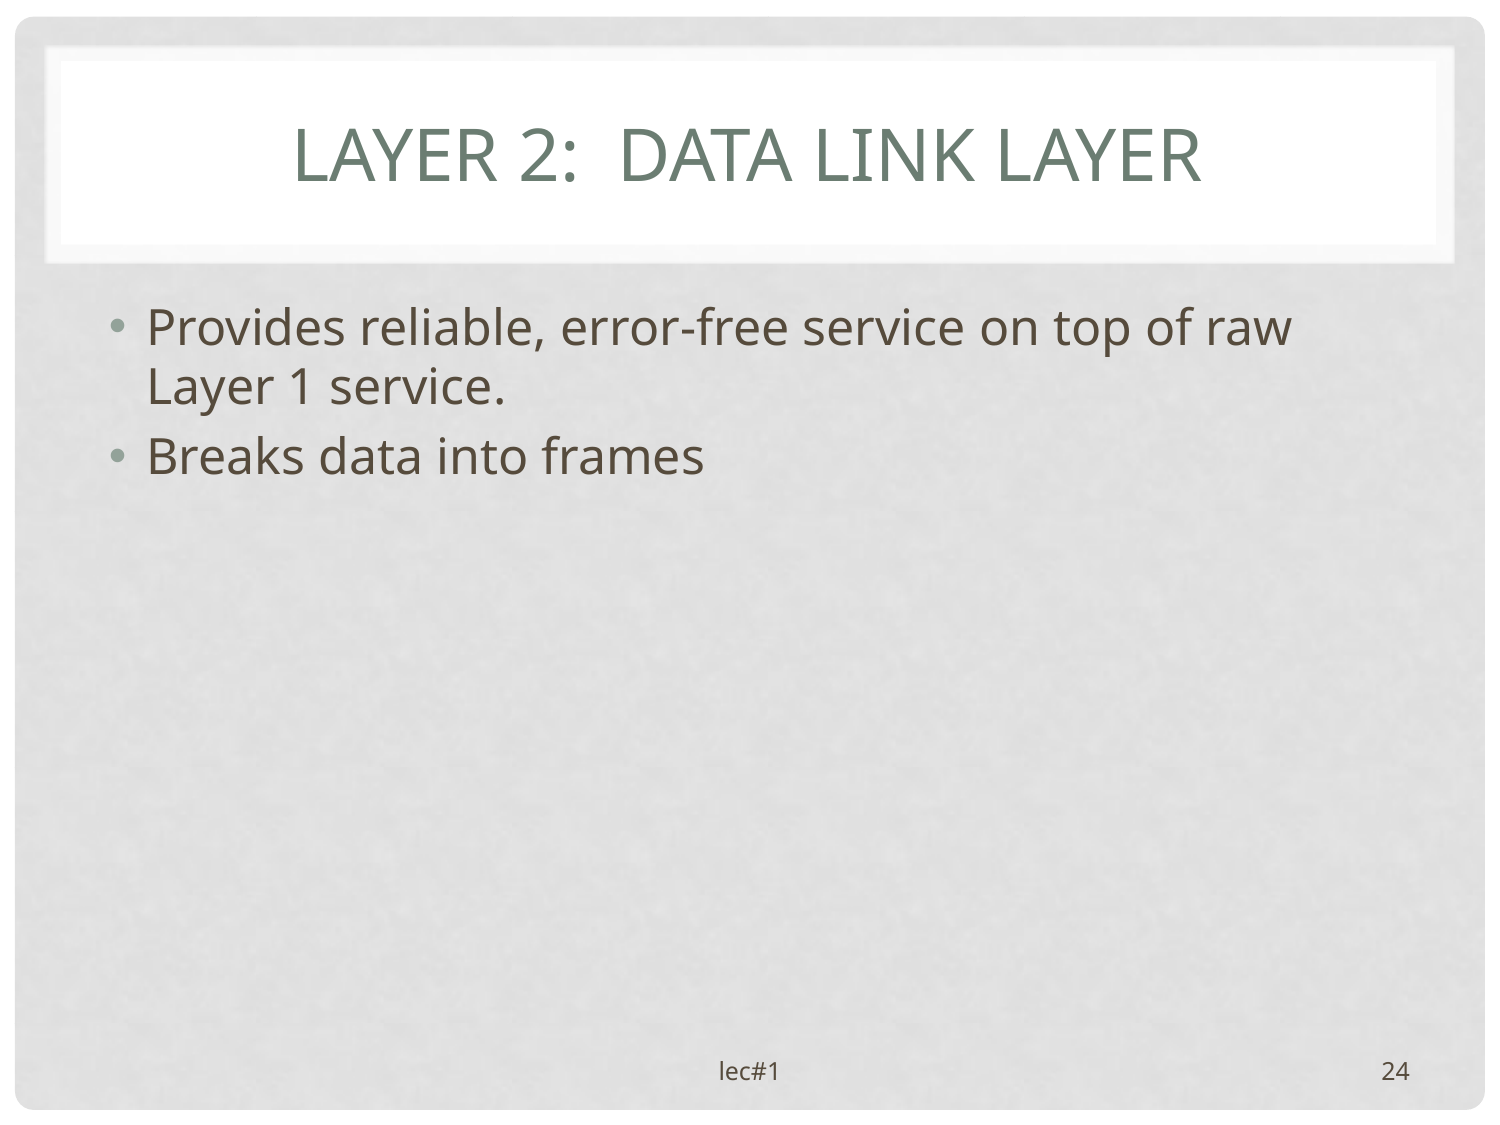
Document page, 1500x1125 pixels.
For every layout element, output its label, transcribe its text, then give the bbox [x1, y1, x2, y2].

list Provides reliable, error-free service on top of raw Layer 1 service. Breaks data into frames [75, 287, 1425, 1005]
slide_number 24 [1074, 1042, 1425, 1103]
footer lec#1 [512, 1042, 988, 1103]
title Layer 2: Data Link Layer [69, 66, 1425, 238]
